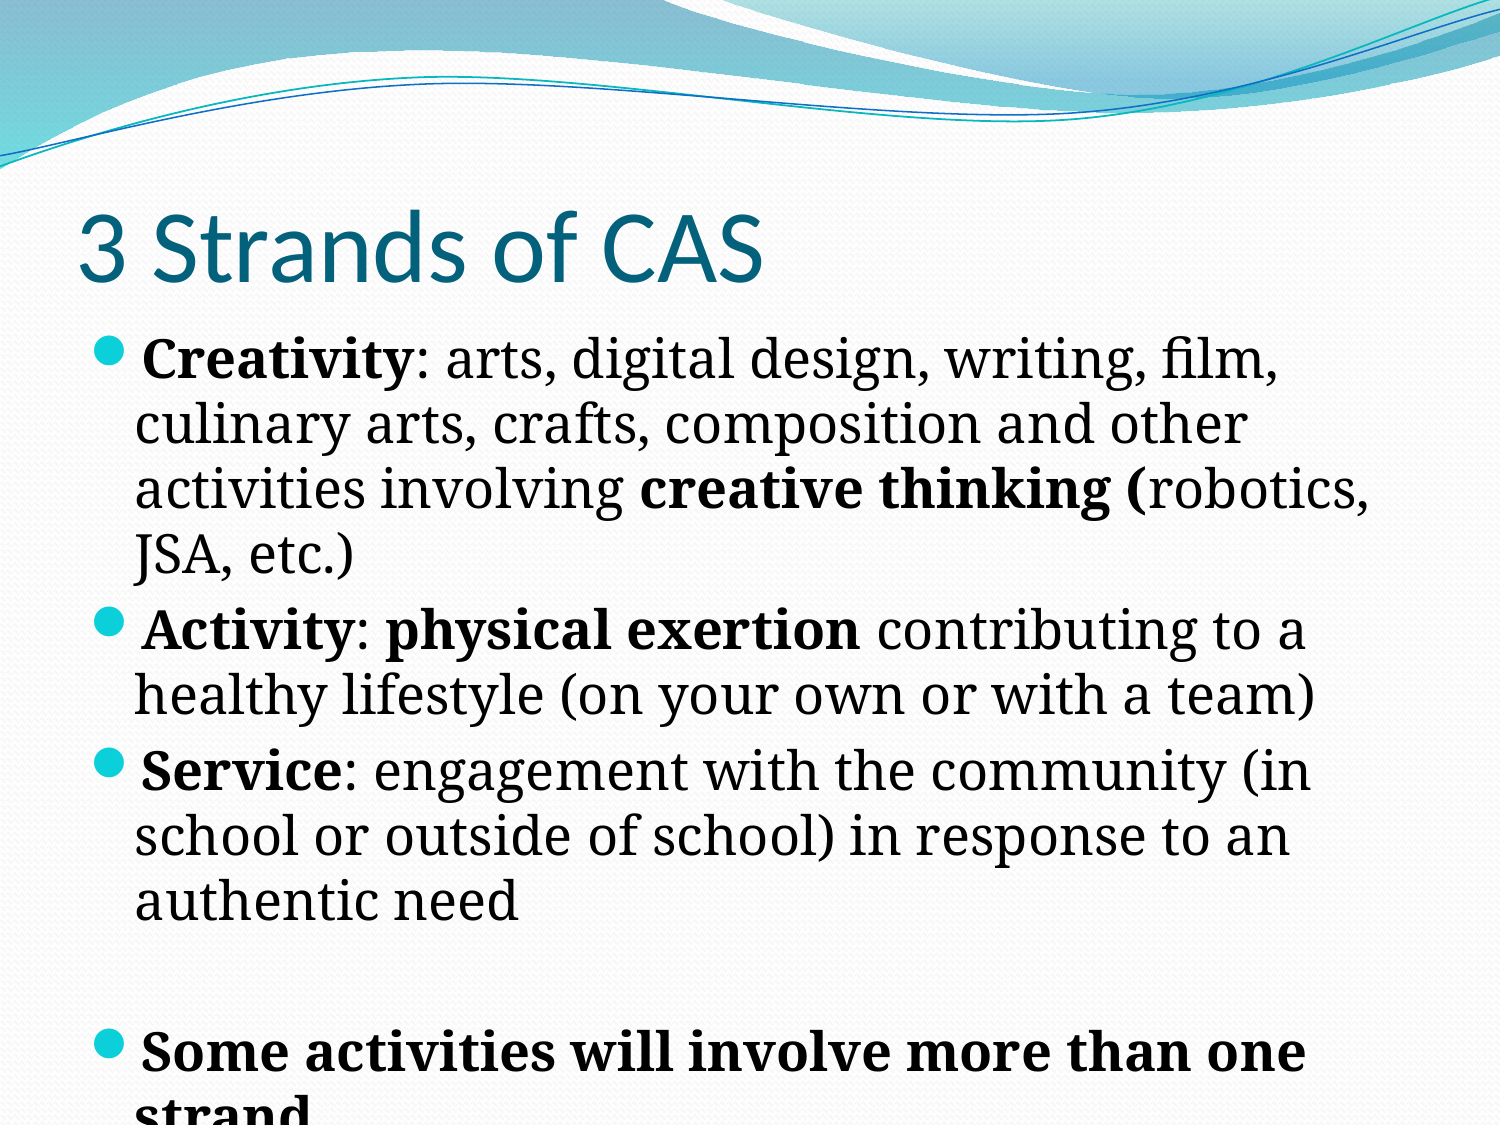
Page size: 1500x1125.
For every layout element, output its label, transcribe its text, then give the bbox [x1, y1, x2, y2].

title 3 Strands of CAS [75, 115, 1425, 303]
list Creativity: arts, digital design, writing, film, culinary arts, crafts, composition and other activities involving creative thinking (robotics, JSA, etc.) Activity: physical exertion contributing to a healthy lifestyle (on your own or with a team) Service: engagement with the community (in school or outside of school) in response to an authentic need Some activities will involve more than one strand. [75, 317, 1425, 1038]
